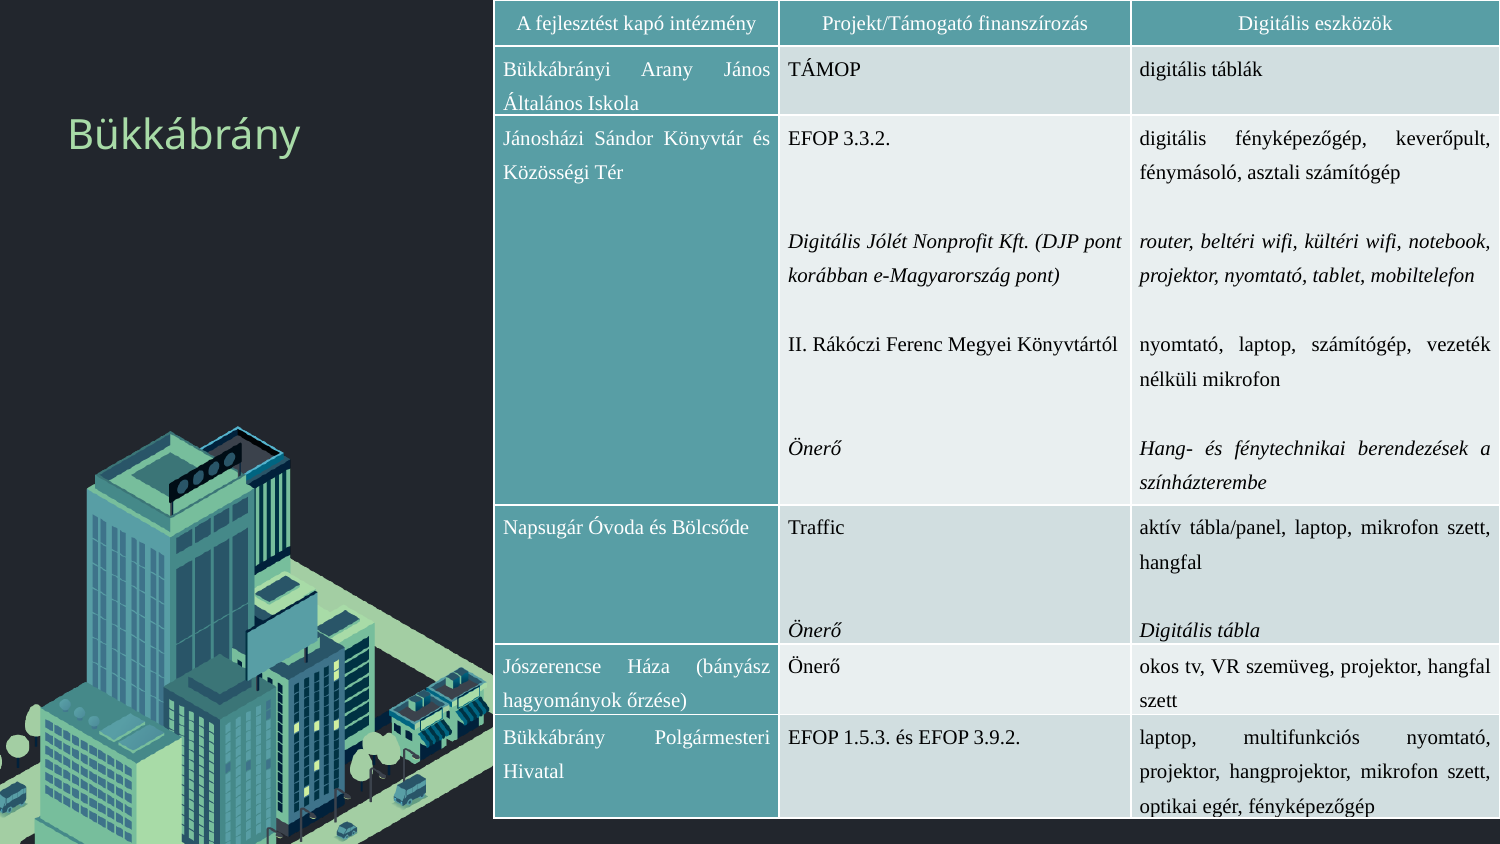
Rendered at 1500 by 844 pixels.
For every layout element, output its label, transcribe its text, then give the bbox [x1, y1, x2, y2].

picture [0, 426, 560, 844]
table_header Projekt/Támogató finanszírozás [780, 1, 1130, 45]
table_cell Jószerencse Háza (bányász hagyományok őrzése) [495, 645, 778, 714]
table_cell laptop, multifunkciós nyomtató, projektor, hangprojektor, mikrofon szett, optikai egér, fényképezőgép [1132, 715, 1499, 817]
table_cell aktív tábla/panel, laptop, mikrofon szett, hangfal Digitális tábla [1132, 506, 1499, 643]
table_cell Traffic Önerő [780, 506, 1130, 643]
table_cell Jánosházi Sándor Könyvtár és Közösségi Tér [495, 116, 778, 504]
table_cell okos tv, VR szemüveg, projektor, hangfal szett [1132, 645, 1499, 714]
table_header Digitális eszközök [1132, 1, 1499, 45]
table_cell Bükkábrányi Arany János Általános Iskola [495, 47, 778, 114]
table_cell EFOP 1.5.3. és EFOP 3.9.2. [780, 715, 1130, 817]
table_header A fejlesztést kapó intézmény [495, 1, 778, 45]
table_cell EFOP 3.3.2. Digitális Jólét Nonprofit Kft. (DJP pont korábban e-Magyarország pont) II. Rákóczi Ferenc Megyei Könyvtártól Önerő [780, 116, 1130, 504]
table_cell Bükkábrány Polgármesteri Hivatal [495, 715, 778, 817]
table_cell digitális fényképezőgép, keverőpult, fénymásoló, asztali számítógép router, beltéri wifi, kültéri wifi, notebook, projektor, nyomtató, tablet, mobiltelefon nyomtató, laptop, számítógép, vezeték nélküli mikrofon Hang- és fénytechnikai berendezések a színházterembe [1132, 116, 1499, 504]
table_cell Önerő [780, 645, 1130, 714]
table_cell TÁMOP [780, 47, 1130, 114]
subtitle Bükkábrány [52, 92, 338, 173]
table_cell digitális táblák [1132, 47, 1499, 114]
table_cell Napsugár Óvoda és Bölcsőde [495, 506, 778, 643]
